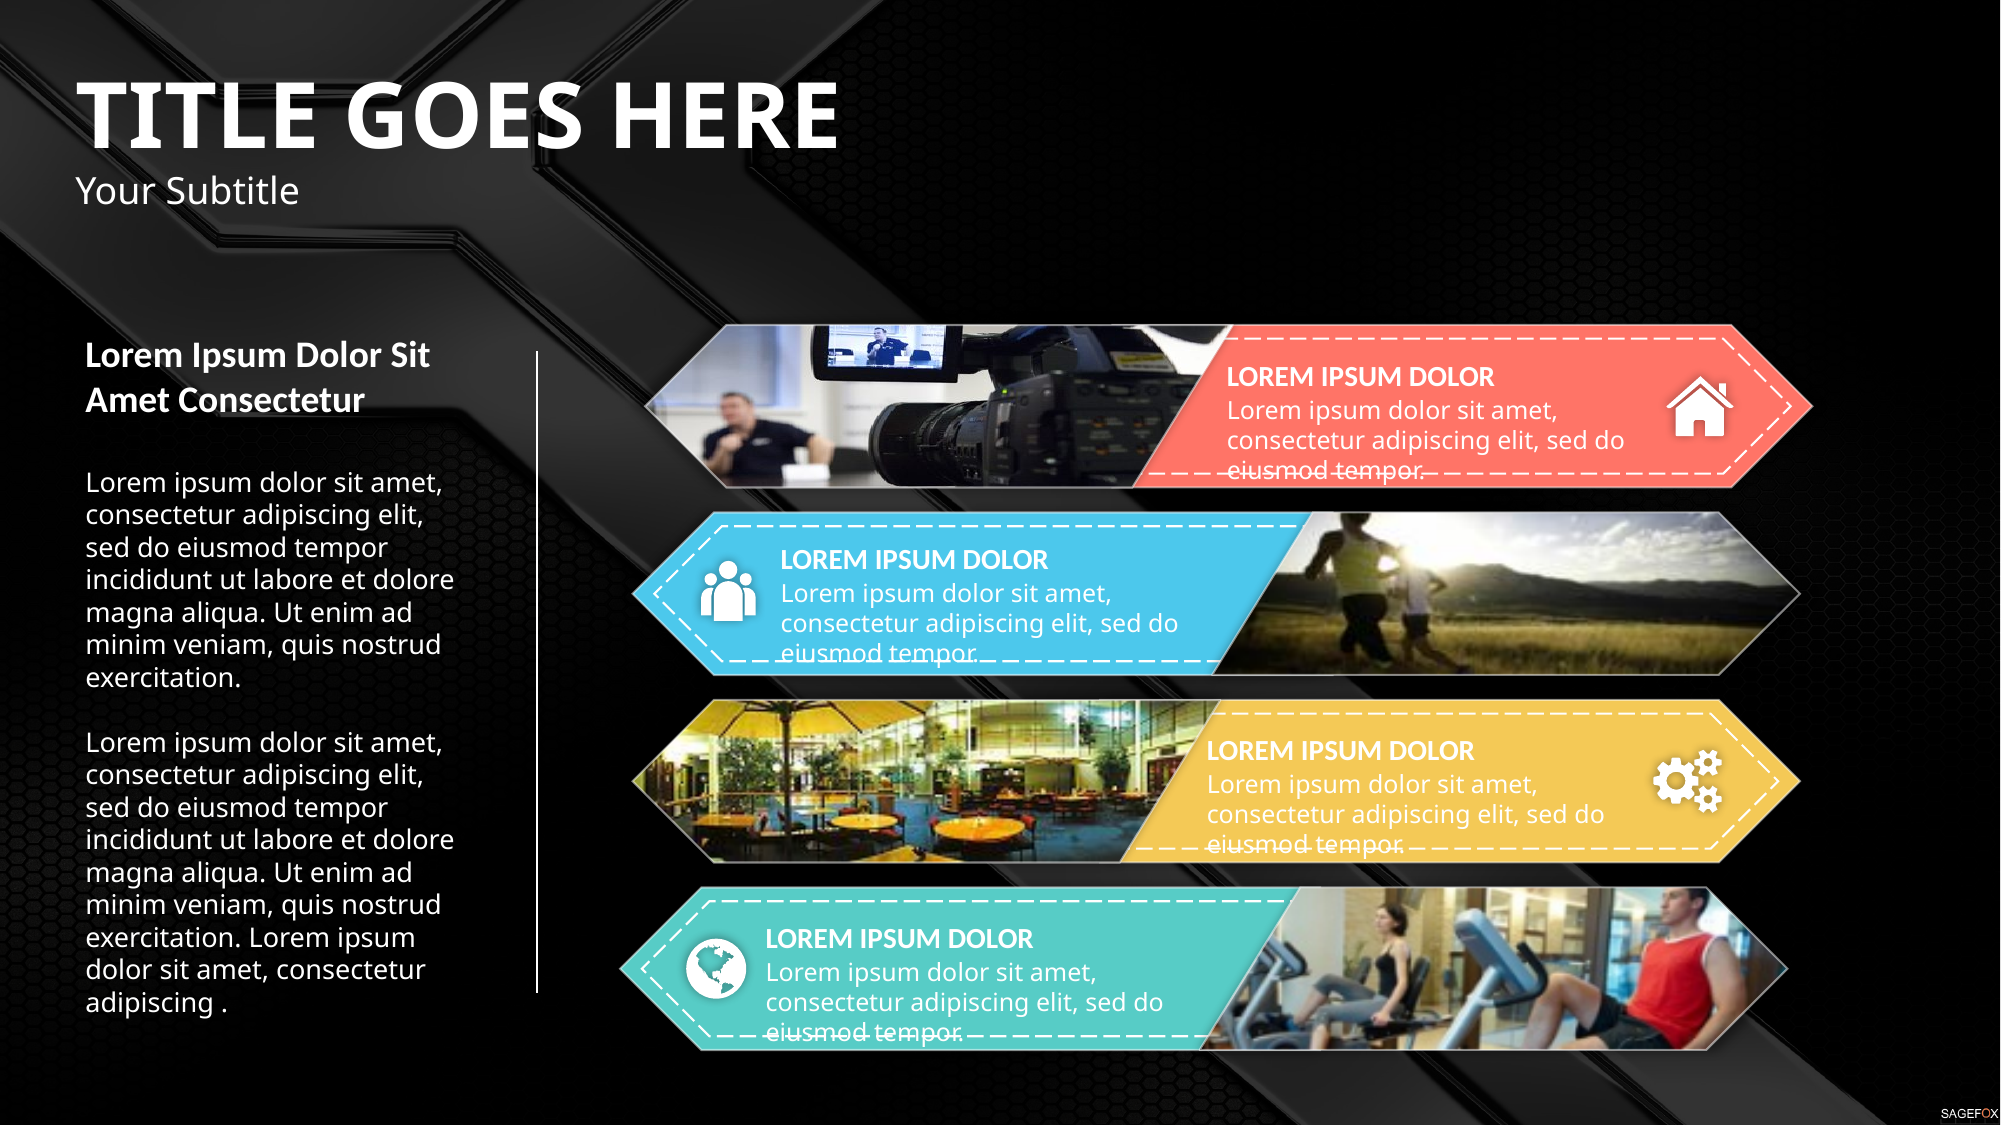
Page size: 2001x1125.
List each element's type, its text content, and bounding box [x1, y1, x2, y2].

text_box [631, 698, 1121, 864]
text_box [1211, 511, 1802, 676]
text_box [643, 323, 1134, 489]
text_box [1112, 324, 1813, 488]
text_box TITLE GOES HERE Your Subtitle [60, 49, 1036, 220]
text_box Lorem Ipsum Dolor Sit Amet Consectetur Lorem ipsum dolor sit amet, consectetur adipiscing elit, sed do eiusmod tempor incididunt ut labore et dolore magna aliqua. Ut enim ad minim veniam, quis nostrud exercitation. Lorem ipsum dolor sit amet, consectetur adipiscing elit, sed do eiusmod tempor incididunt ut labore et dolore magna aliqua. Ut enim ad minim veniam, quis nostrud exercitation. Lorem ipsum dolor sit amet, consectetur adipiscing . [70, 322, 475, 1025]
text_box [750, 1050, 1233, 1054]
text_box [620, 887, 1321, 1050]
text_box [1099, 699, 1800, 863]
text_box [632, 512, 1333, 675]
picture [0, 0, 2001, 1125]
text_box [1233, 886, 1789, 1051]
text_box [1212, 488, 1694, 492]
